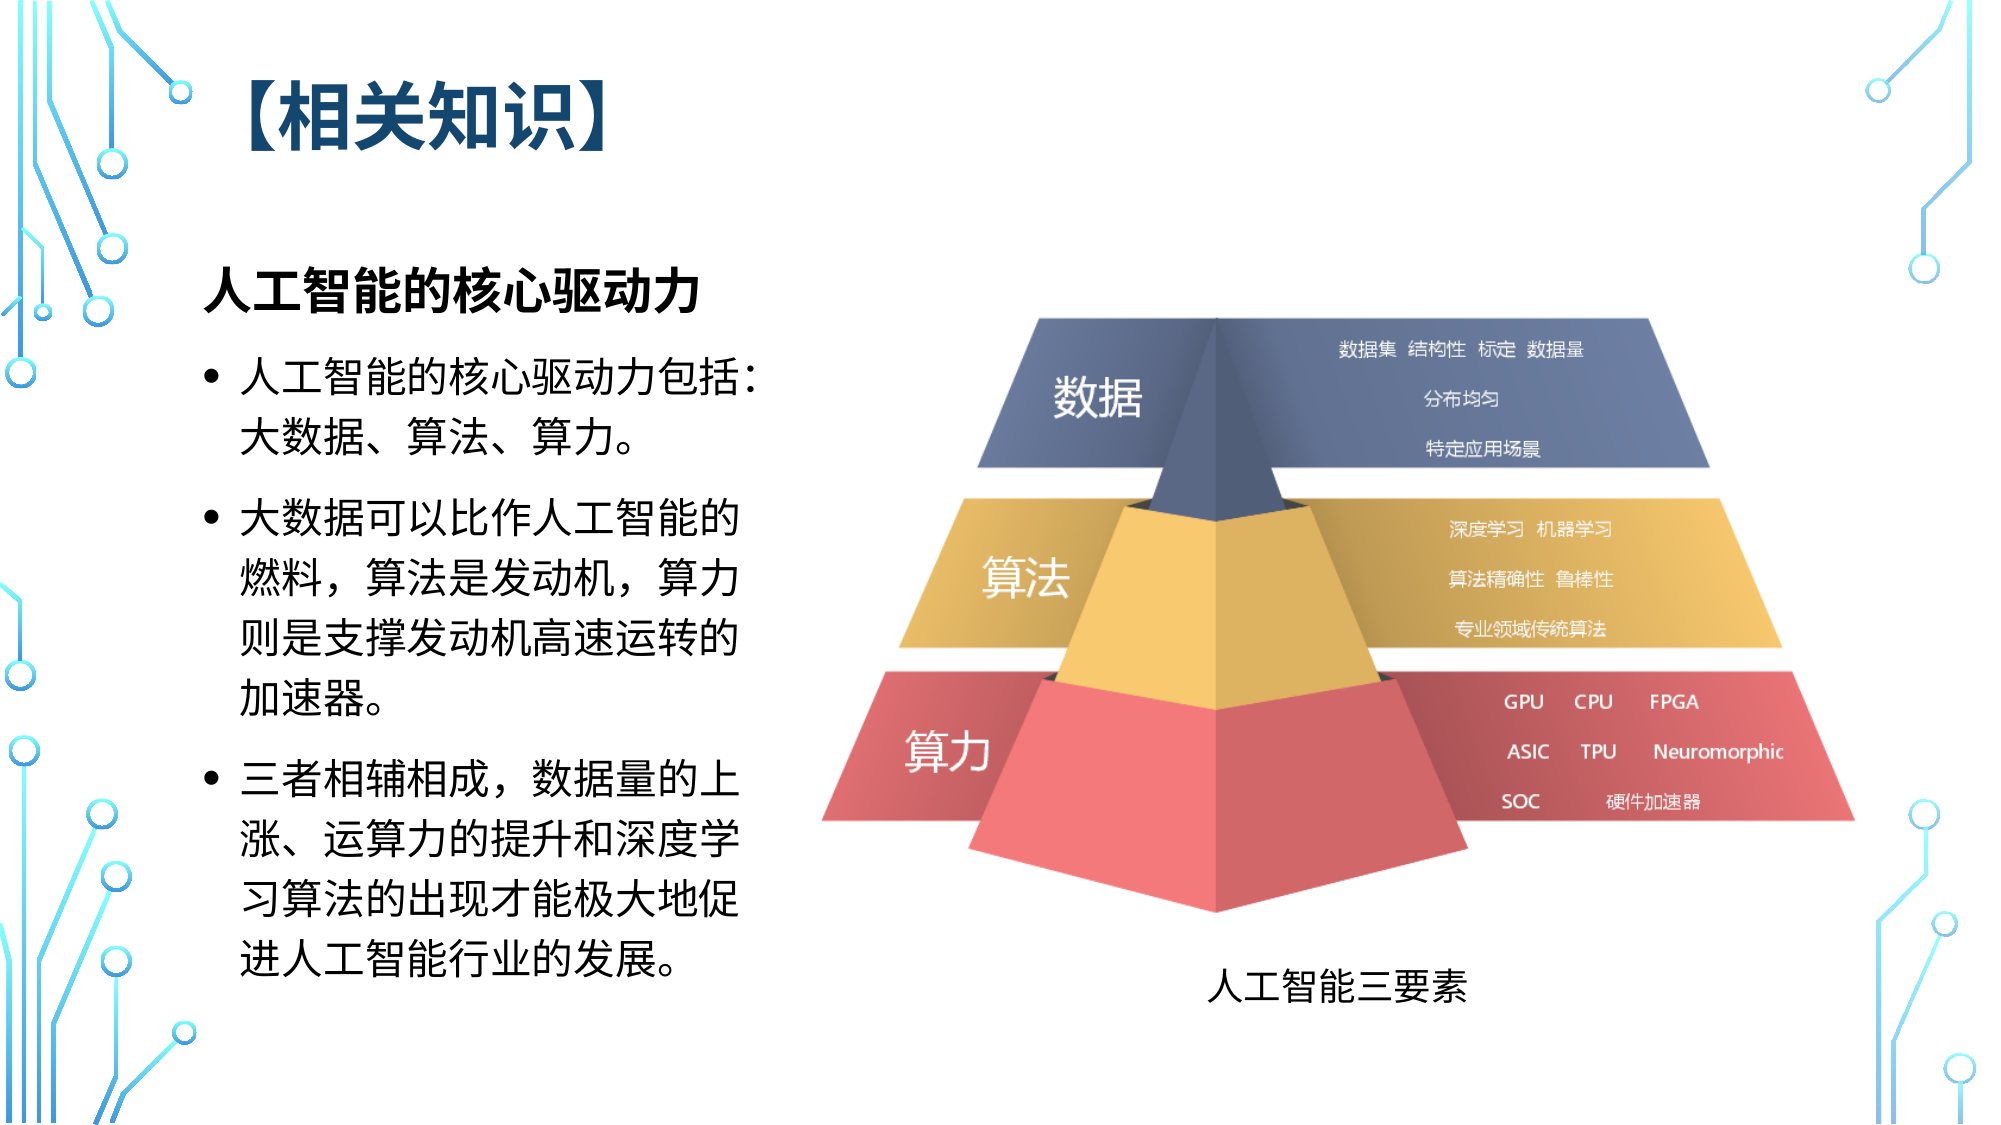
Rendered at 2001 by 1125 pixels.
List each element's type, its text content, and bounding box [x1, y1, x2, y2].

picture [800, 302, 1875, 926]
list 人工智能的核心驱动力 人工智能的核心驱动力包括：大数据、算法、算力。 大数据可以比作人工智能的燃料，算法是发动机，算力则是支撑发动机高速运转的加速器。 三者相辅相成，数据量的上涨、运算力的提升和深度学习算法的出现才能极大地促进人工智能行业的发展。 [187, 242, 773, 1028]
text_box 人工智能三要素 [1191, 955, 1484, 1016]
title 【相关知识】 [187, 0, 1813, 242]
